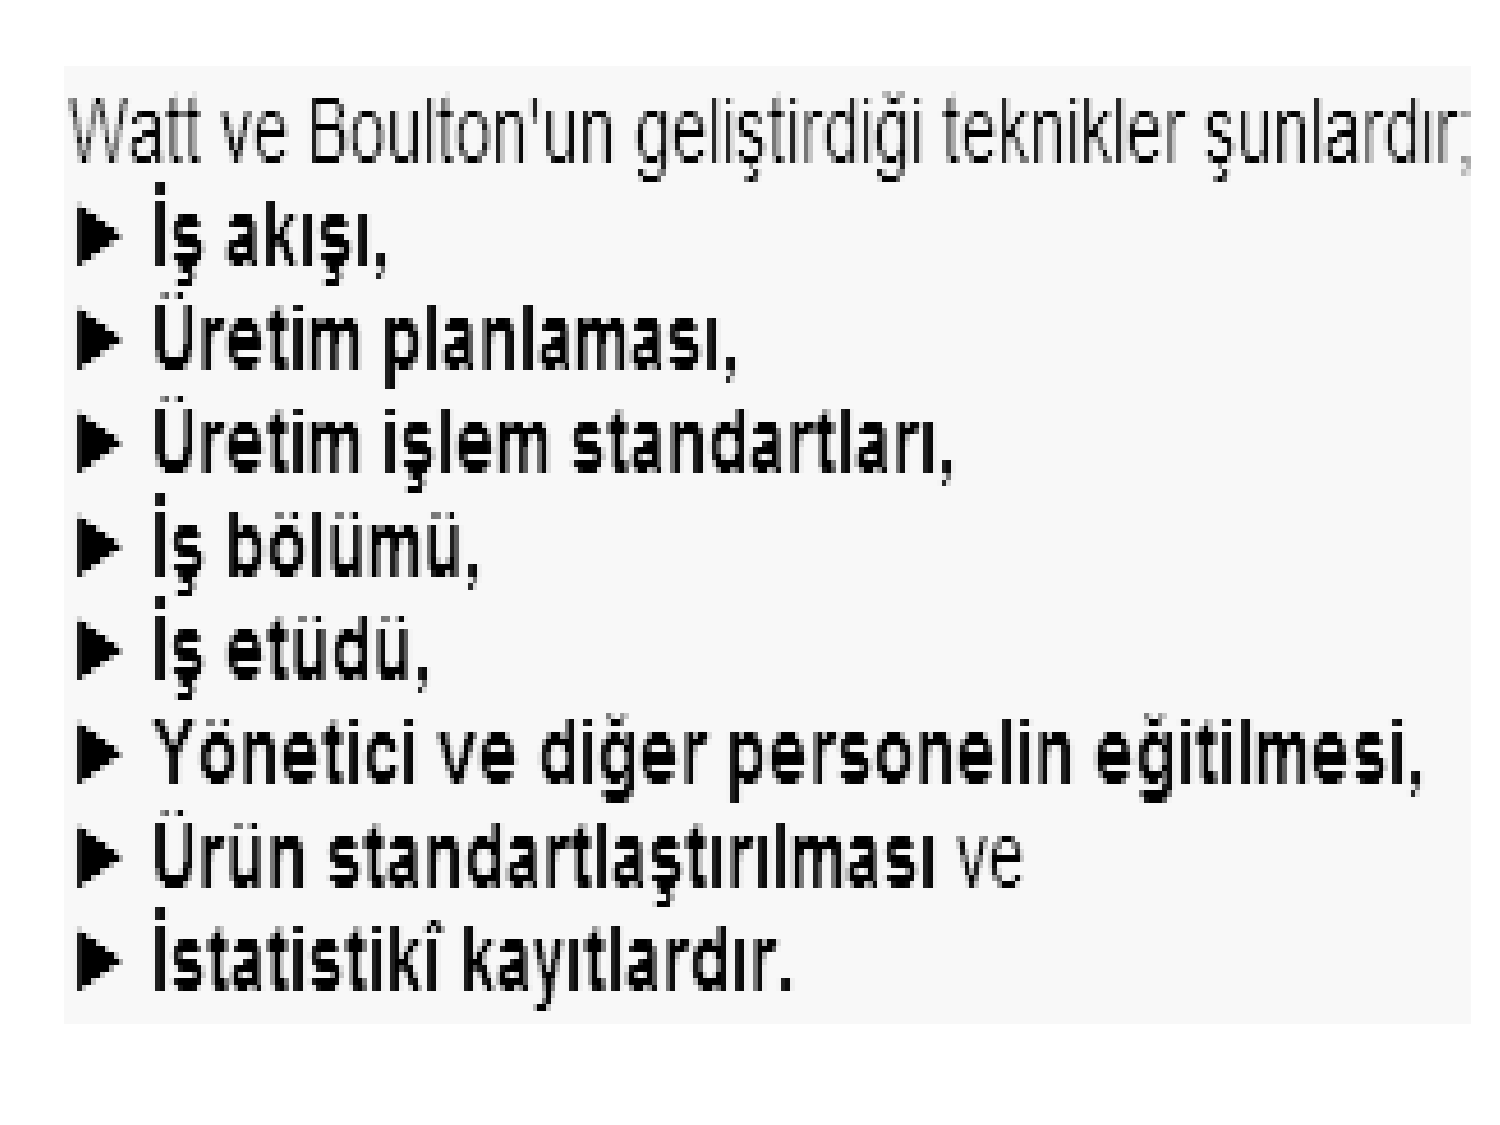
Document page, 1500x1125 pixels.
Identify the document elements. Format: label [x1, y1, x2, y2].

picture [64, 66, 1471, 1024]
